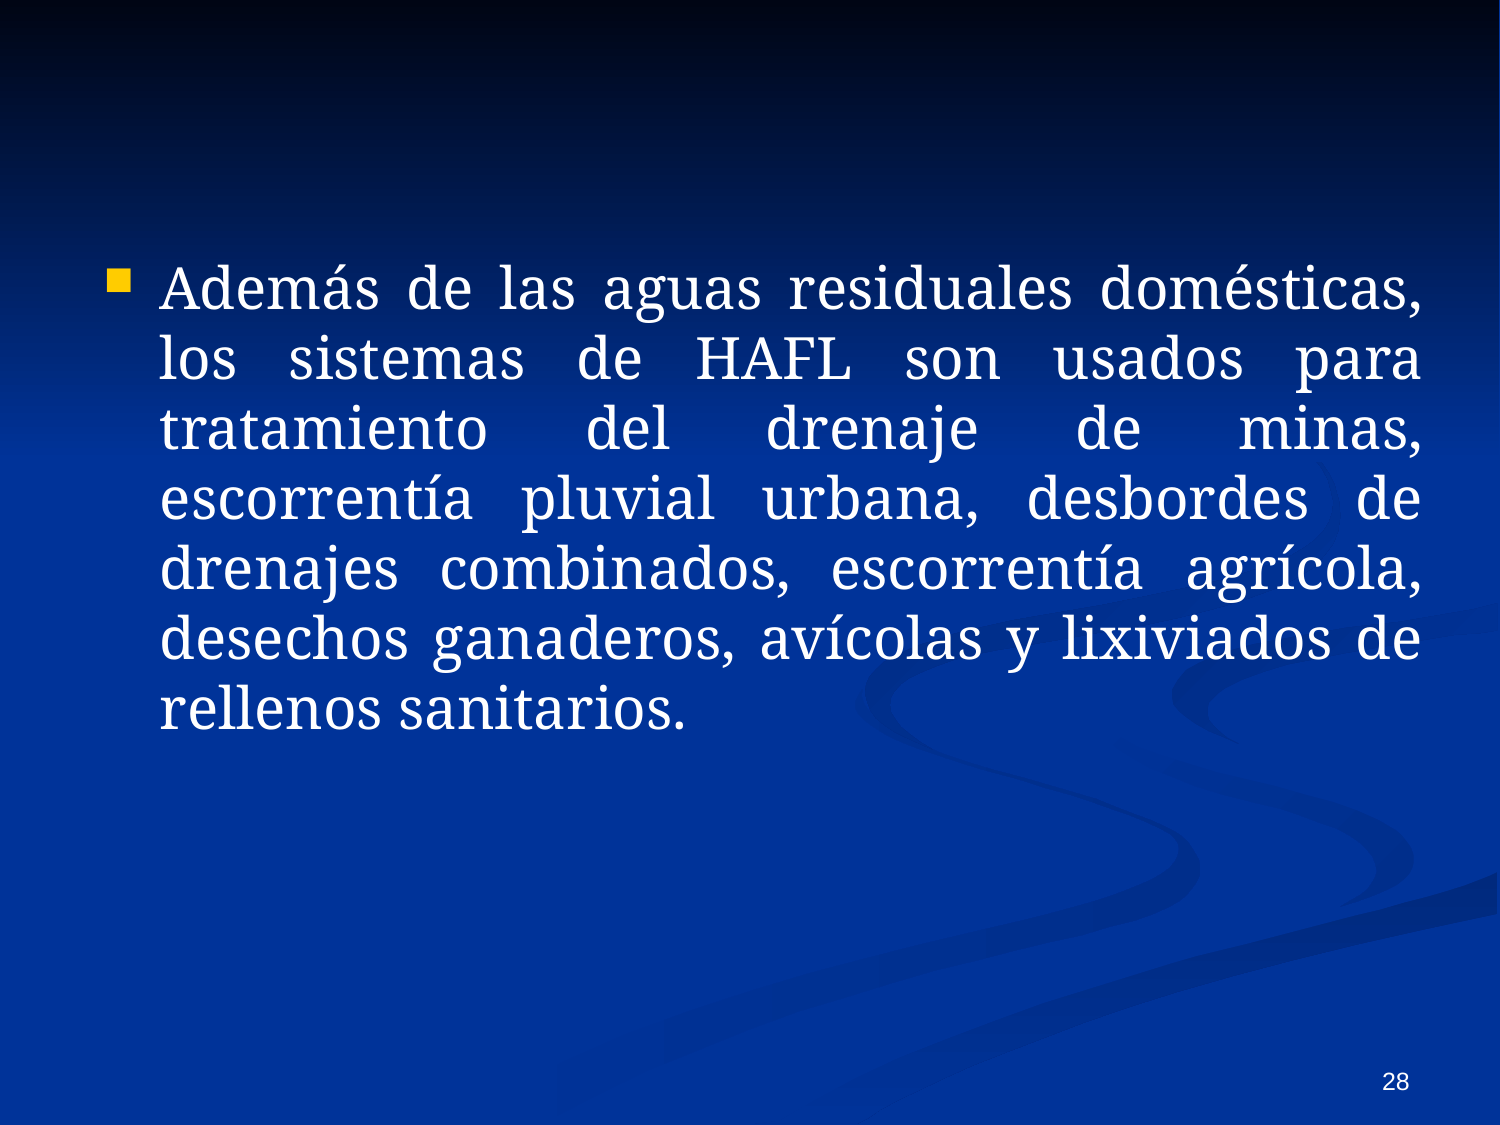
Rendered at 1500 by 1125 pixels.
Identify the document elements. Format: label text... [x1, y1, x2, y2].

slide_number 28 [1074, 1024, 1426, 1104]
list Además de las aguas residuales domésticas, los sistemas de HAFL son usados para tratamiento del drenaje de minas, escorrentía pluvial urbana, desbordes de drenajes combinados, escorrentía agrícola, desechos ganaderos, avícolas y lixiviados de rellenos sanitarios. [88, 243, 1439, 705]
